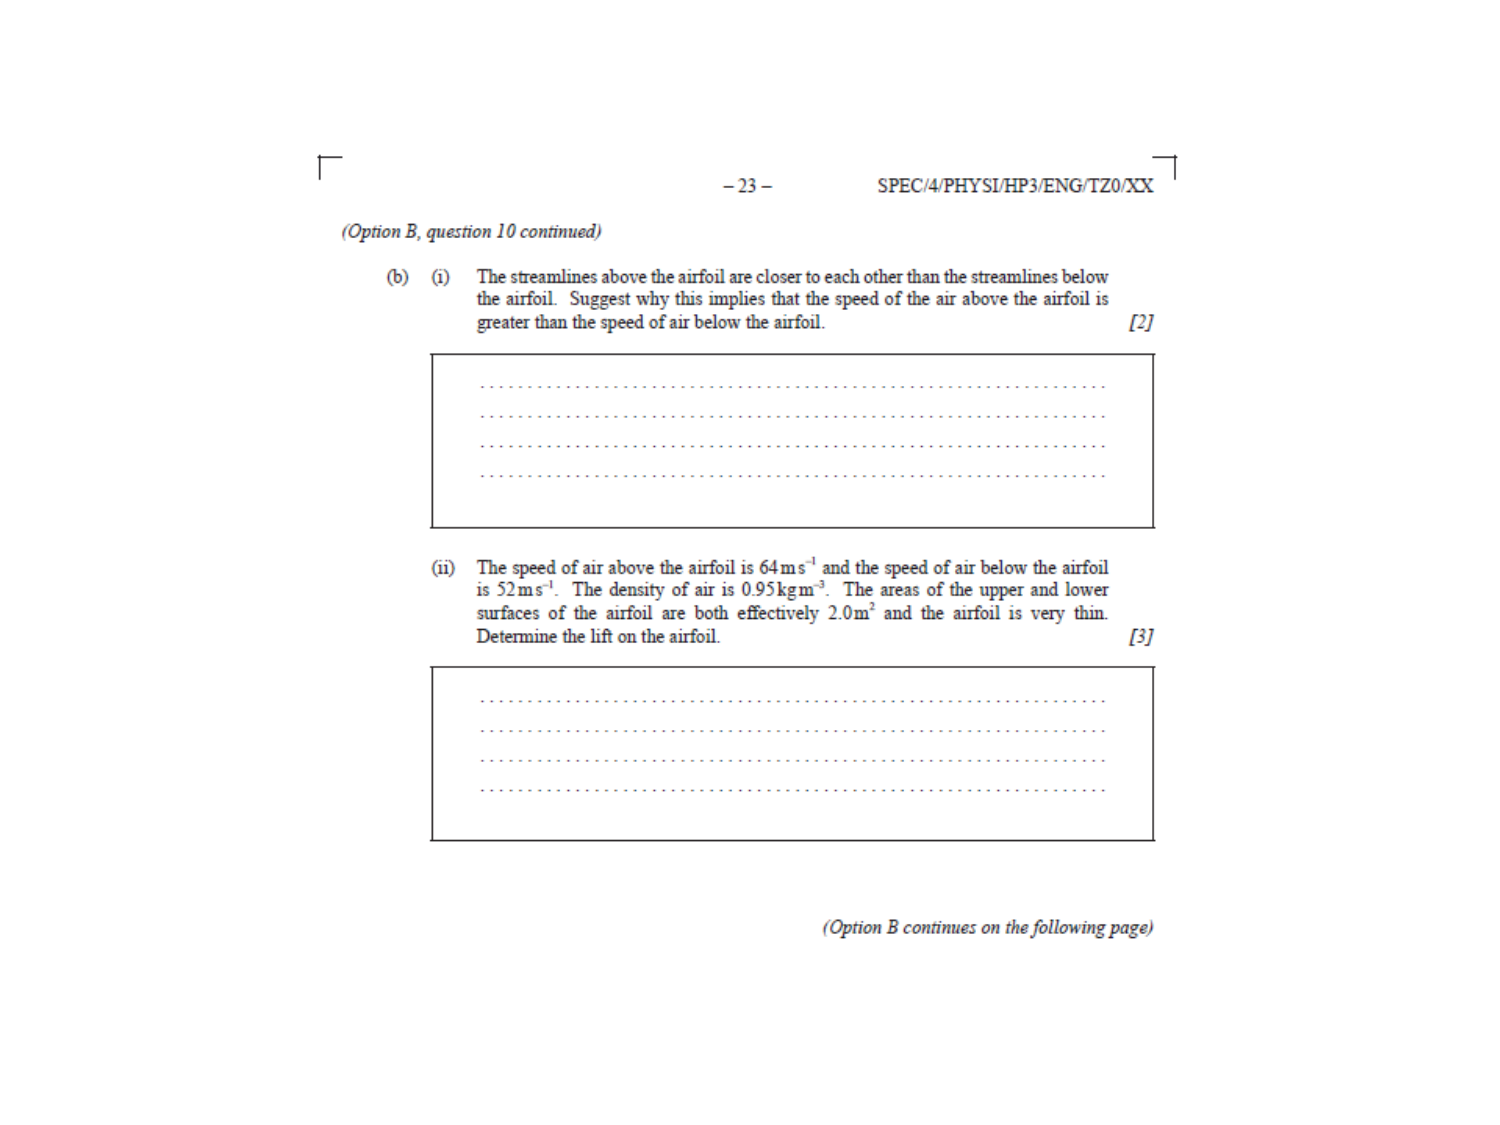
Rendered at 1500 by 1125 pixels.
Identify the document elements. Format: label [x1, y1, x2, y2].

picture [312, 152, 1187, 973]
